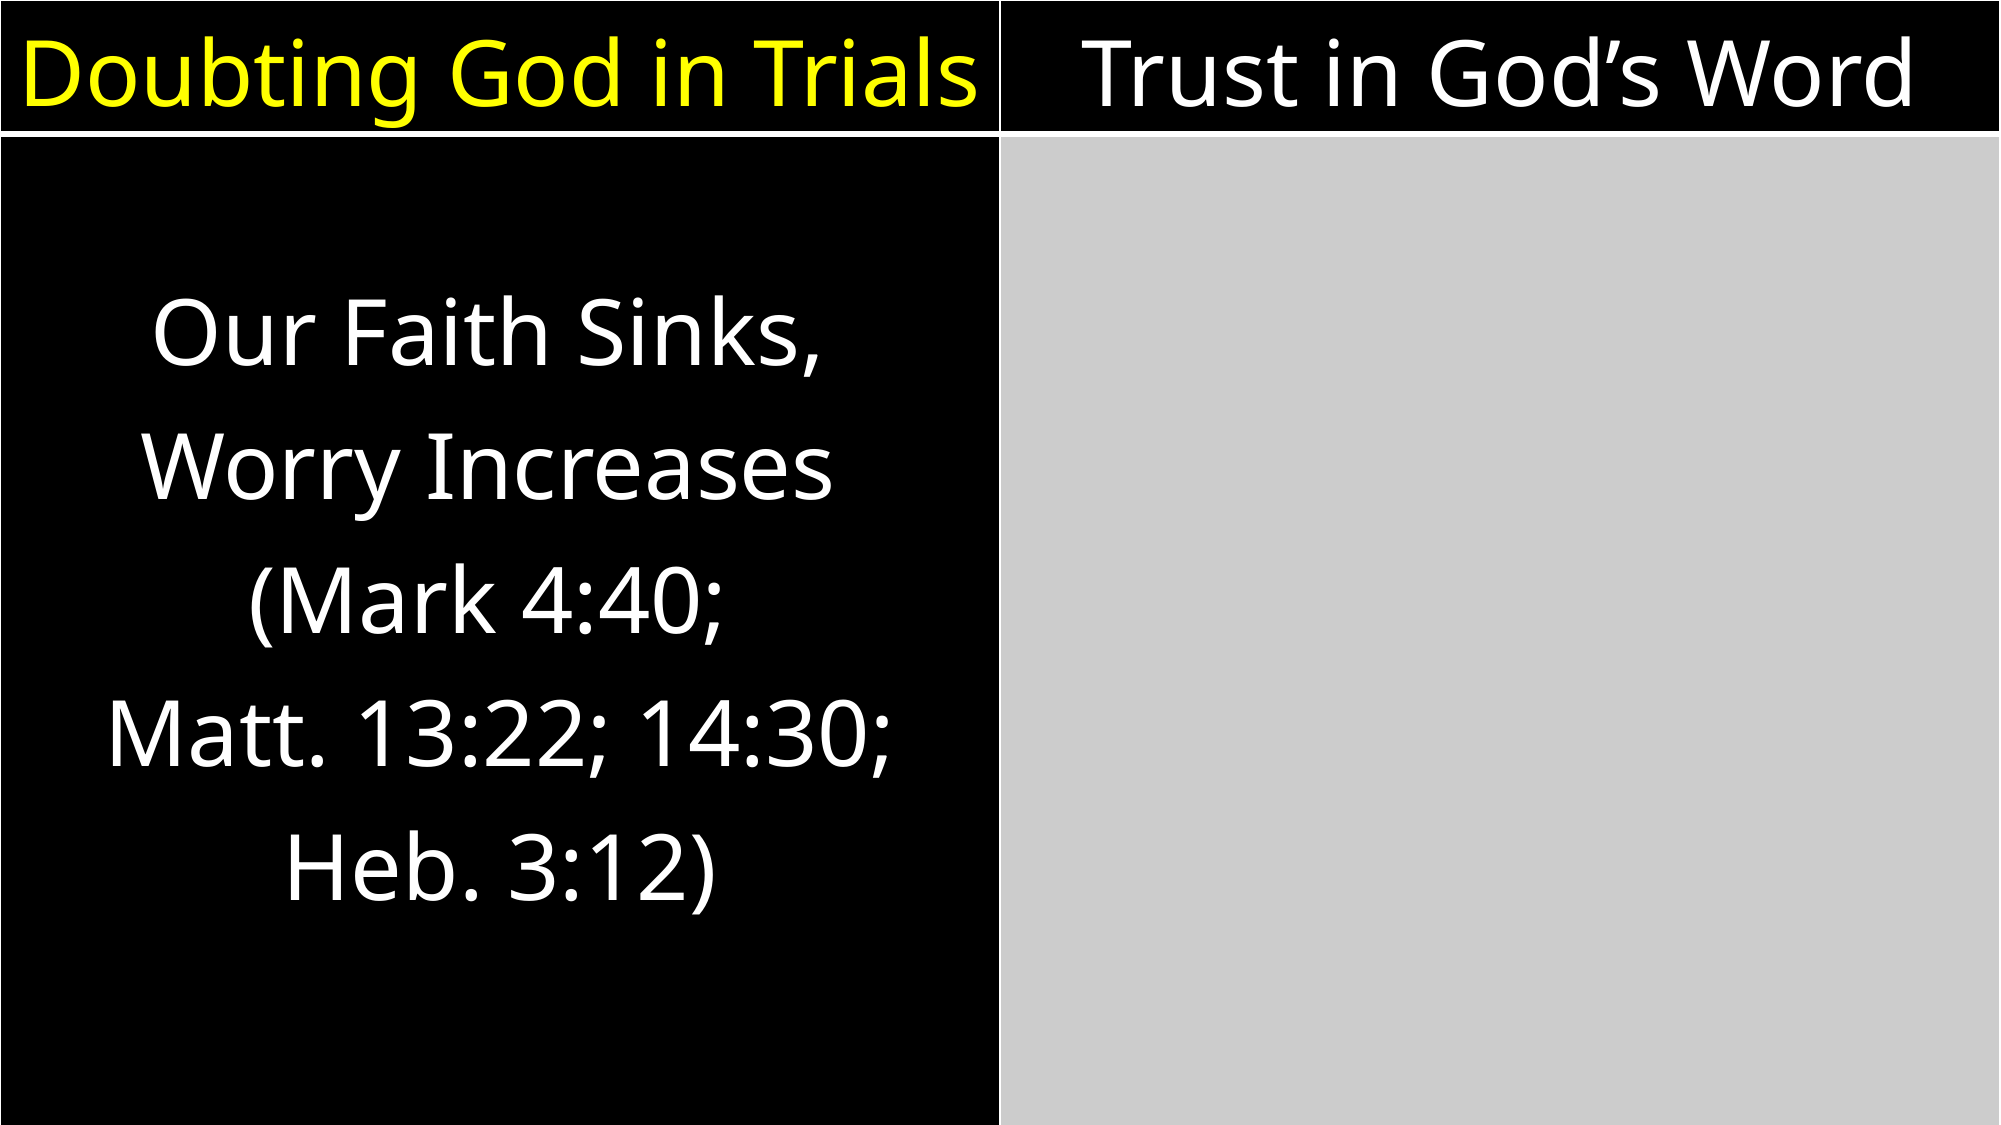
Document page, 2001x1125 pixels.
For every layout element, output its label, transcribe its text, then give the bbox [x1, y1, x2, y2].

table_cell [1001, 137, 1999, 1125]
table_header Doubting God in Trials [1, 1, 999, 131]
table_cell Our Faith Sinks, Worry Increases (Mark 4:40; Matt. 13:22; 14:30; Heb. 3:12) [1, 137, 999, 1125]
table_header Trust in God’s Word [1001, 1, 1999, 131]
